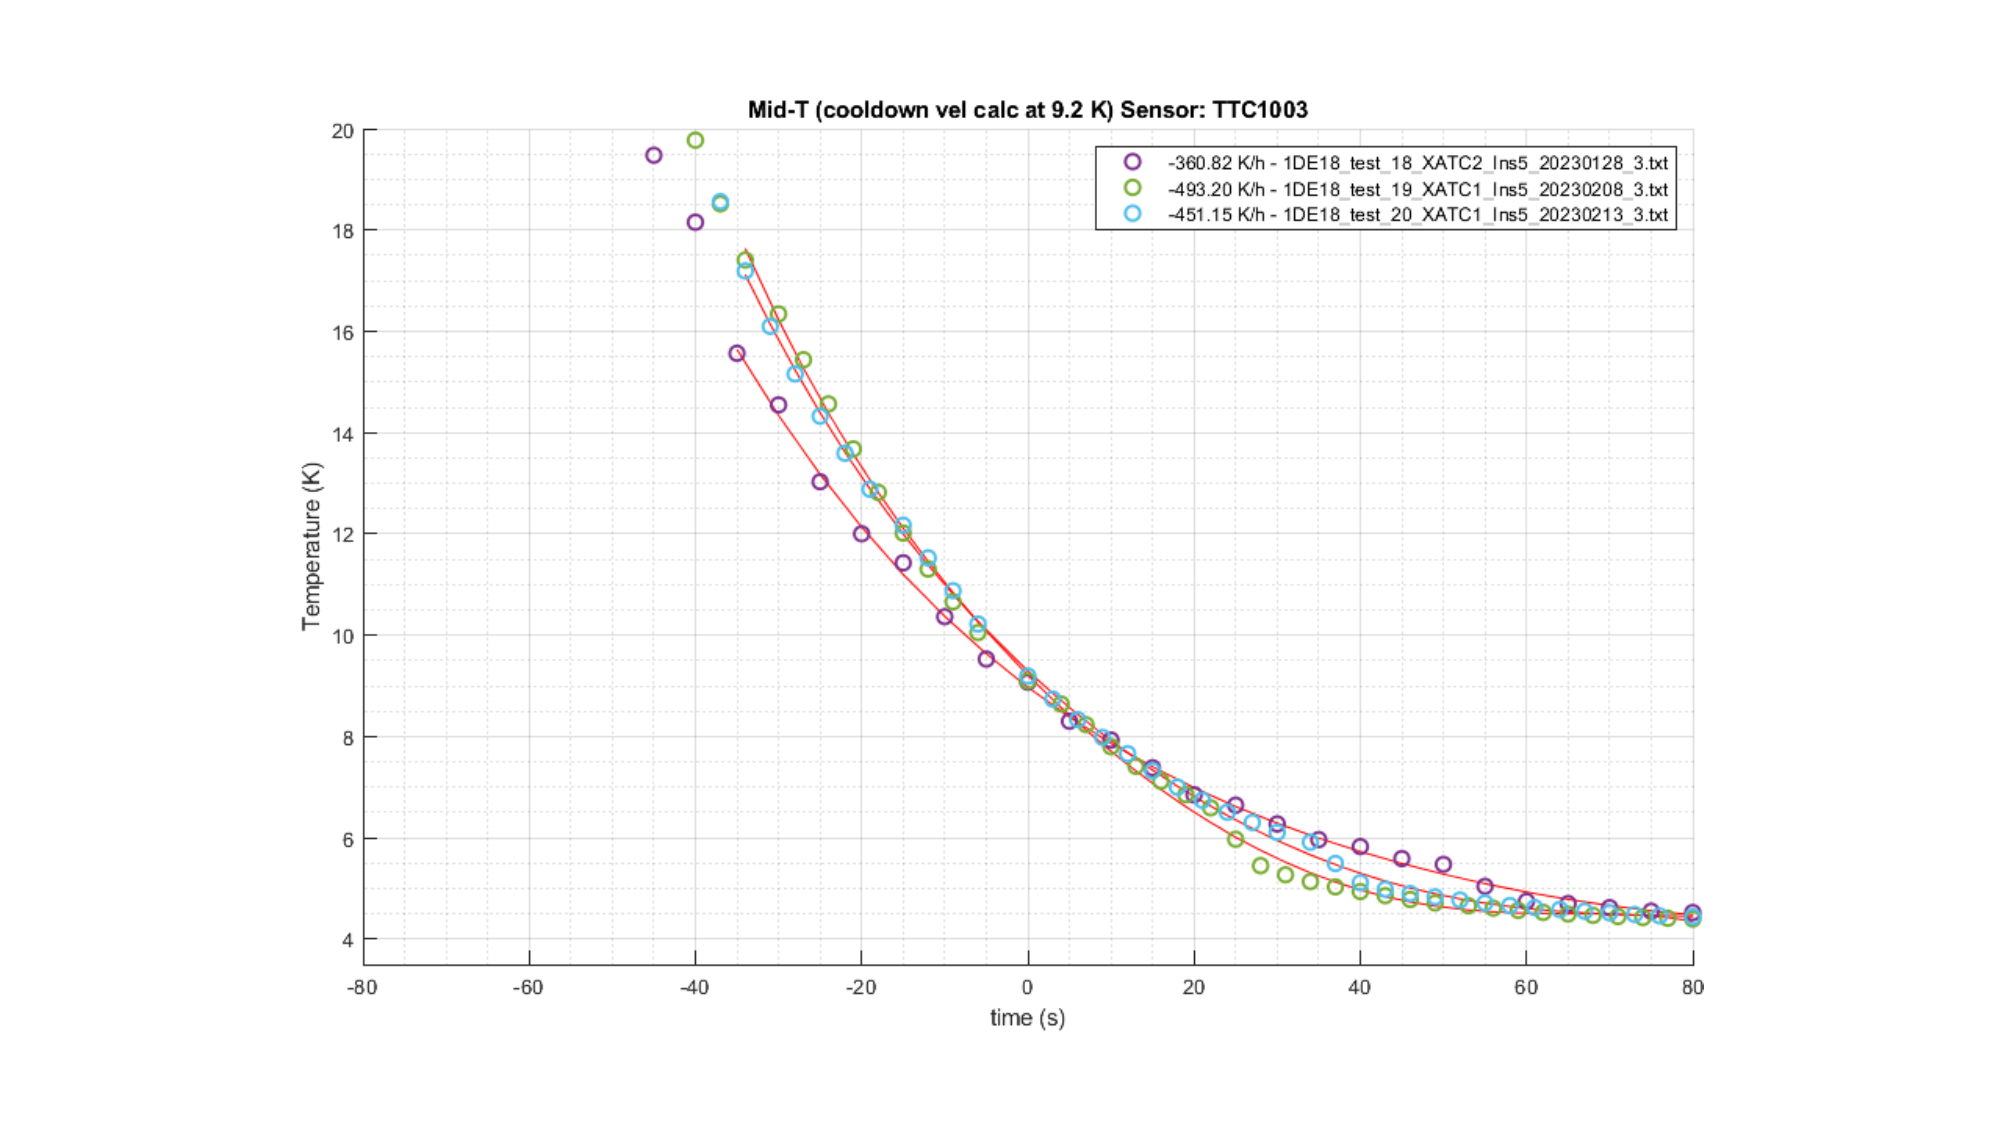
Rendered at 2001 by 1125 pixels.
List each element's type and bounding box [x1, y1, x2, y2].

picture [296, 93, 1704, 1032]
